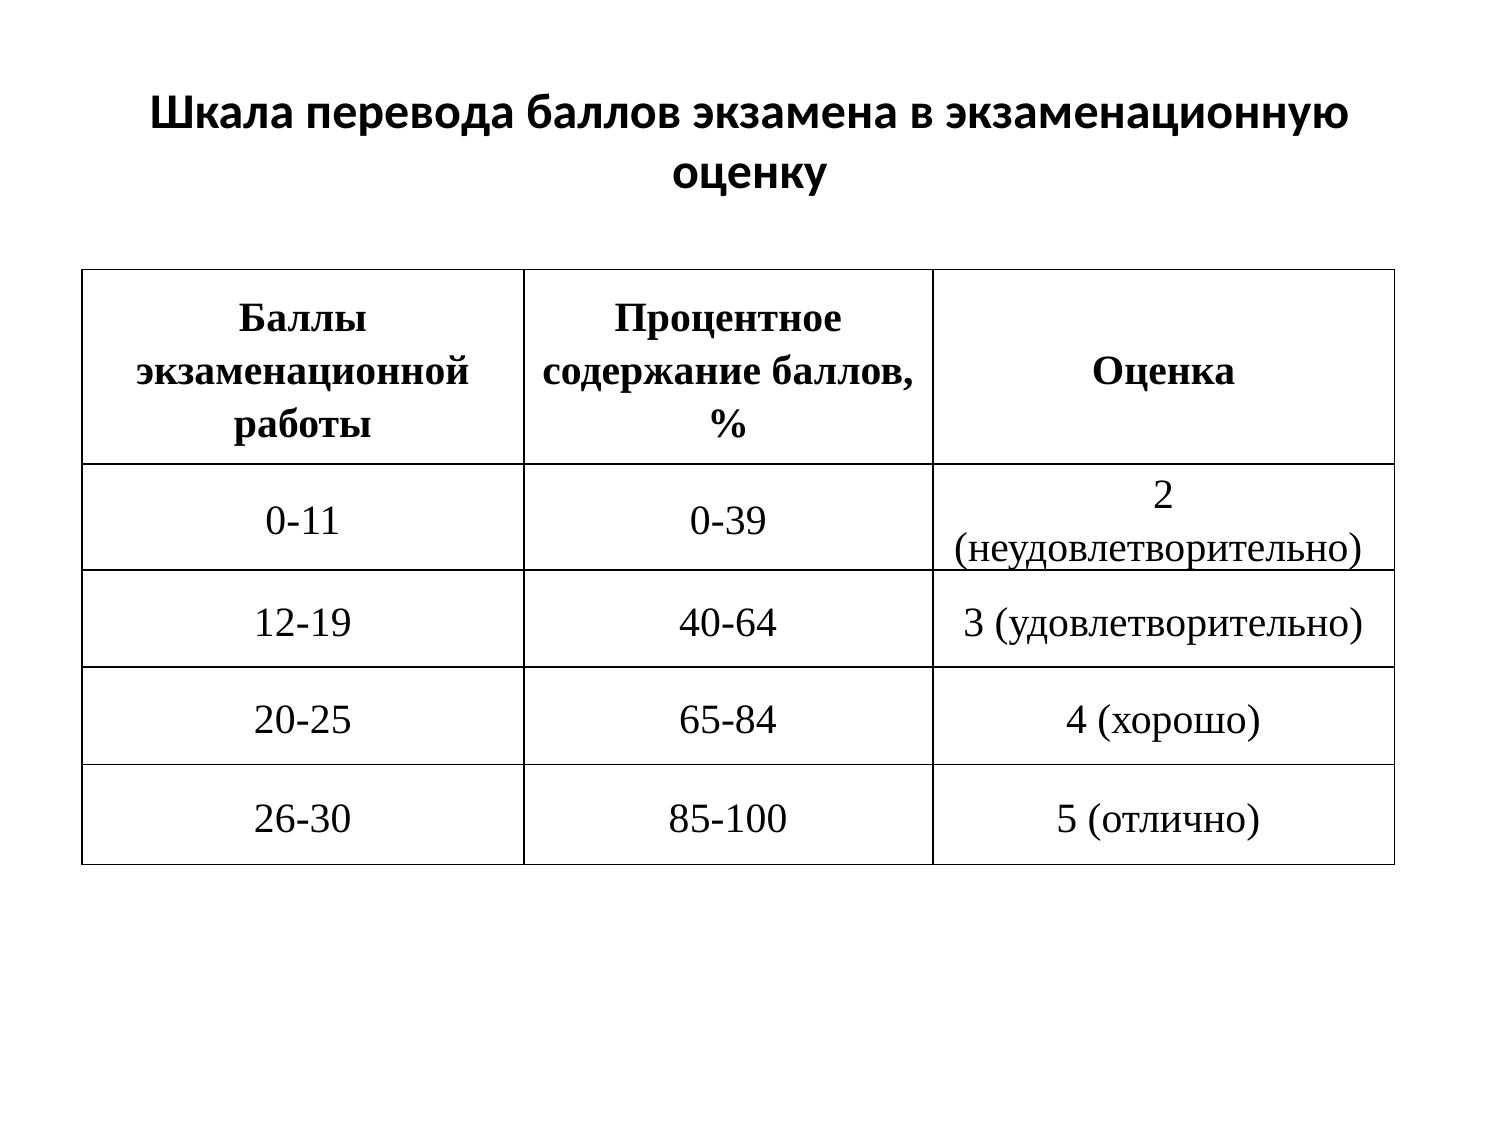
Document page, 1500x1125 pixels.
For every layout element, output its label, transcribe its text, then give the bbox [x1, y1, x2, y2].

table_cell 85-100 [525, 765, 932, 864]
table_cell 12-19 [83, 571, 523, 666]
table_cell 40-64 [525, 571, 932, 666]
table_cell 0-39 [525, 465, 932, 569]
table_cell 4 (хорошо) [934, 668, 1394, 764]
title Шкала перевода баллов экзамена в экзаменационную оценку [75, 45, 1425, 233]
table_cell 20-25 [83, 668, 523, 764]
table_cell 3 (удовлетворительно) [934, 571, 1394, 666]
table_header Процентное содержание баллов, % [525, 270, 932, 463]
table_header Баллы экзаменационной работы [83, 270, 523, 463]
table_cell 26-30 [83, 765, 523, 864]
table_cell 5 (отлично) [934, 765, 1394, 864]
table_header Оценка [934, 270, 1394, 463]
table_cell 65-84 [525, 668, 932, 764]
table_cell 2 (неудовлетворительно) [934, 465, 1394, 569]
table_cell 0-11 [83, 465, 523, 569]
